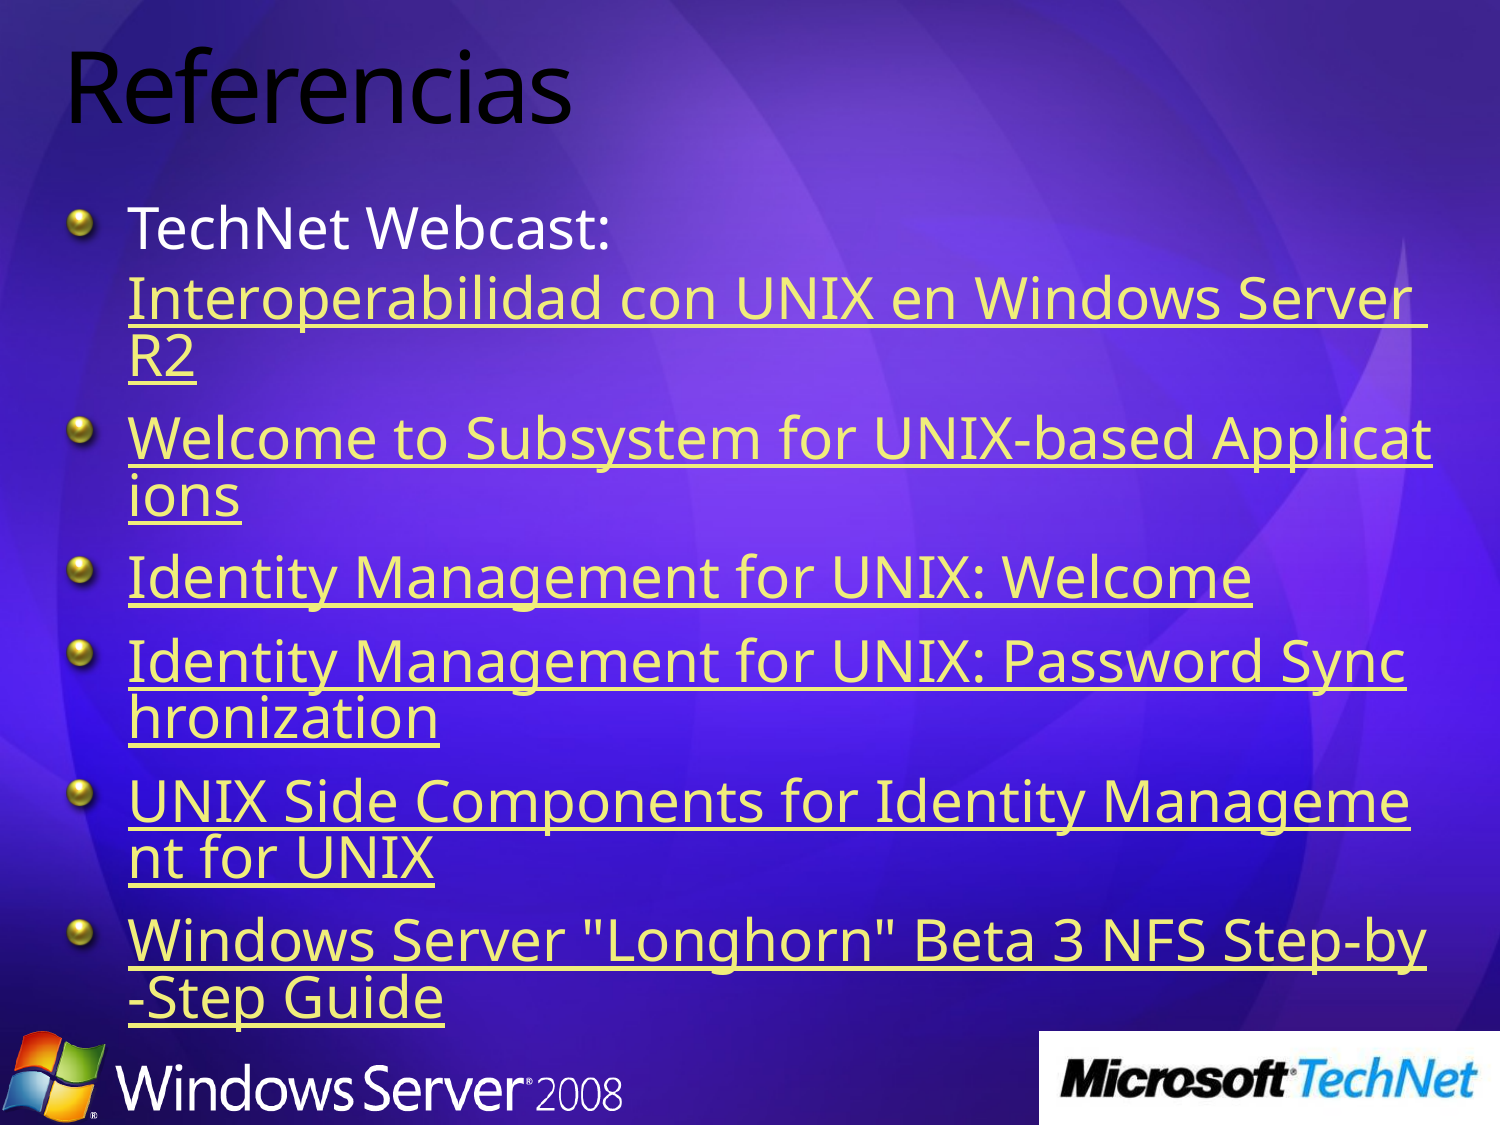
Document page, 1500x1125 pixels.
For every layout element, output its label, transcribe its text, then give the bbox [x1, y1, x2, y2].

picture [0, 0, 1500, 1125]
list TechNet Webcast: Interoperabilidad con UNIX en Windows Server R2 Welcome to Subsystem for UNIX-based Applications Identity Management for UNIX: Welcome Identity Management for UNIX: Password Synchronization UNIX Side Components for Identity Management for UNIX Windows Server "Longhorn" Beta 3 NFS Step-by-Step Guide [62, 198, 1438, 997]
title Referencias [62, 37, 1438, 147]
